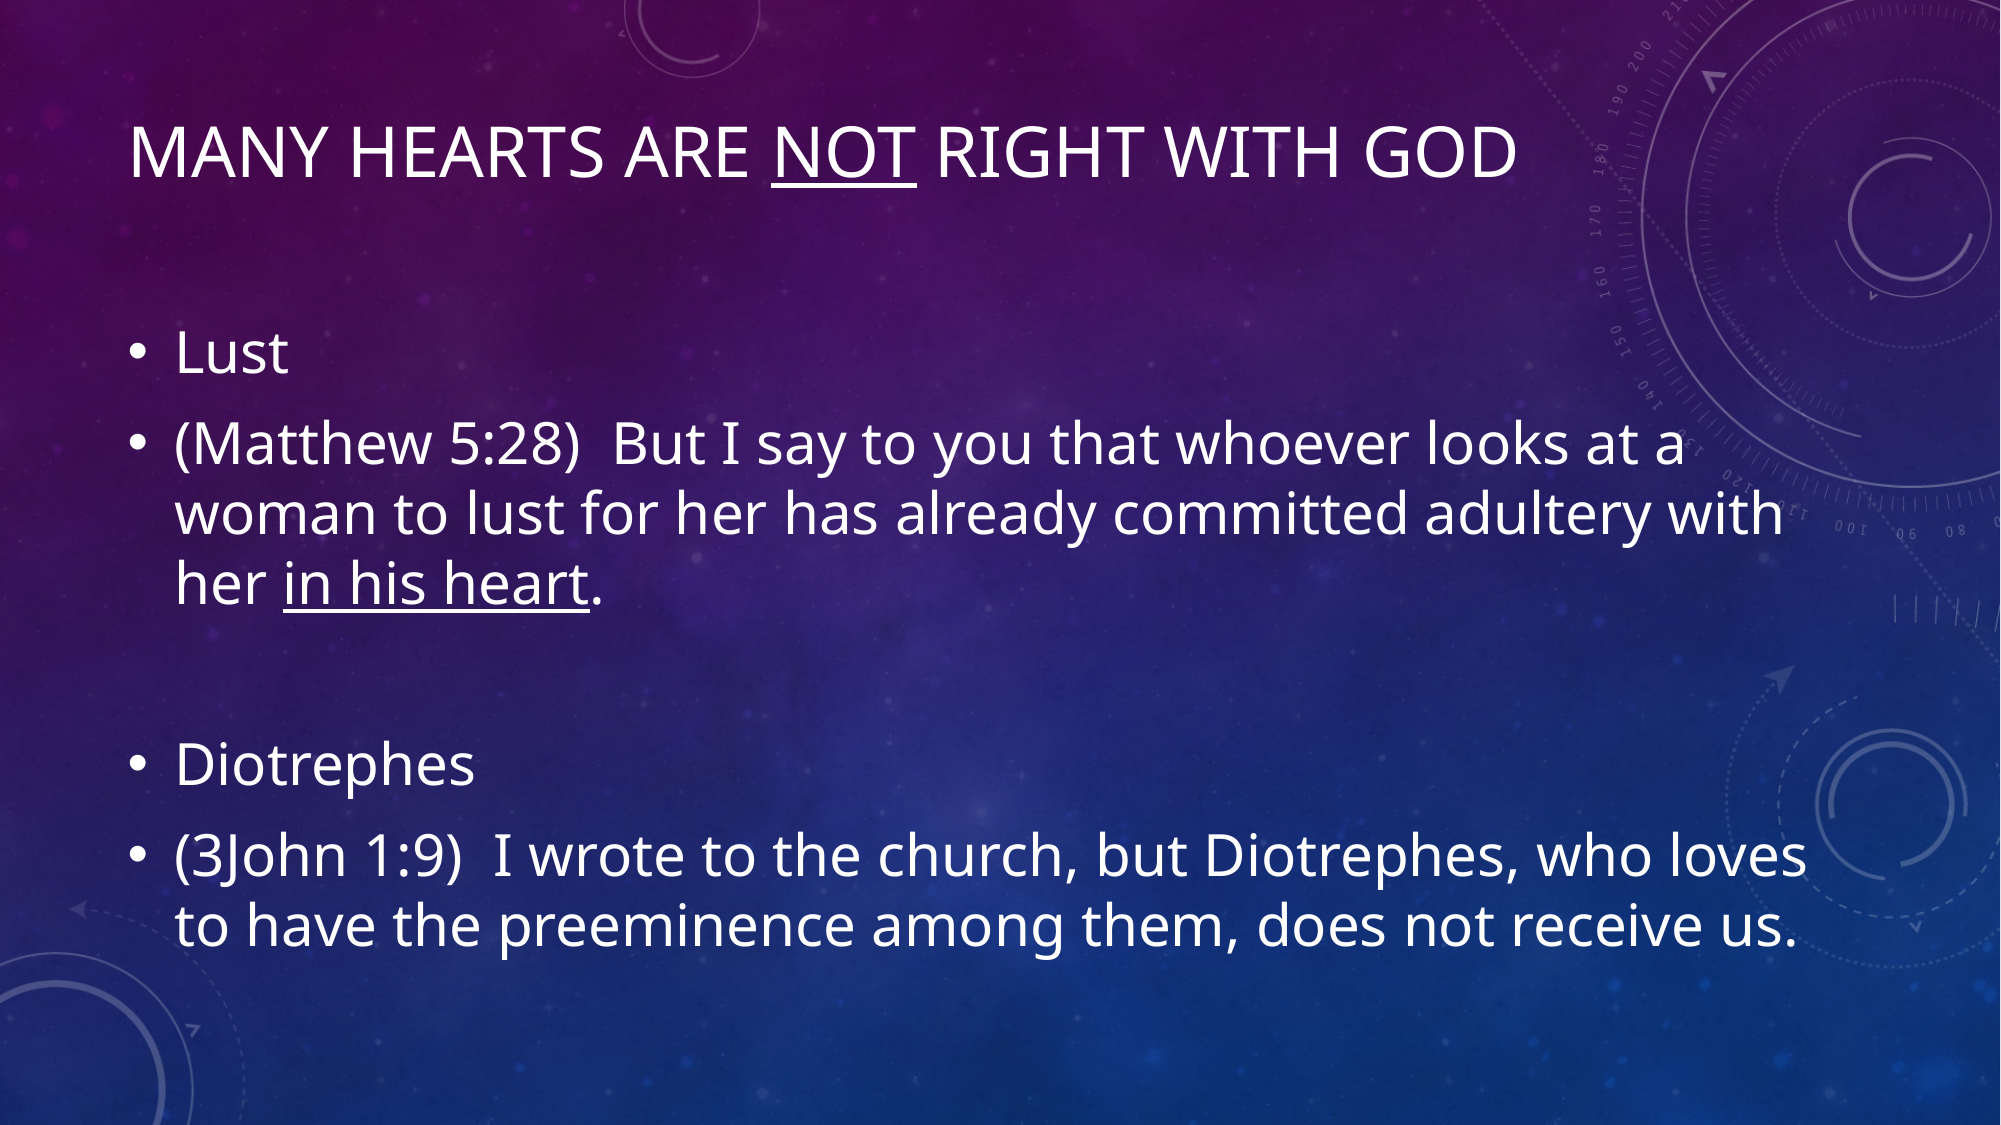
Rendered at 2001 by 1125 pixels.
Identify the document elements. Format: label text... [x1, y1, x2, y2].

picture [0, 0, 2001, 1125]
title Many hearts are not right with god [112, 99, 1775, 200]
list Lust (Matthew 5:28) But I say to you that whoever looks at a woman to lust for her has already committed adultery with her in his heart. Diotrephes (3John 1:9) I wrote to the church, but Diotrephes, who loves to have the preeminence among them, does not receive us. [112, 249, 1858, 1025]
